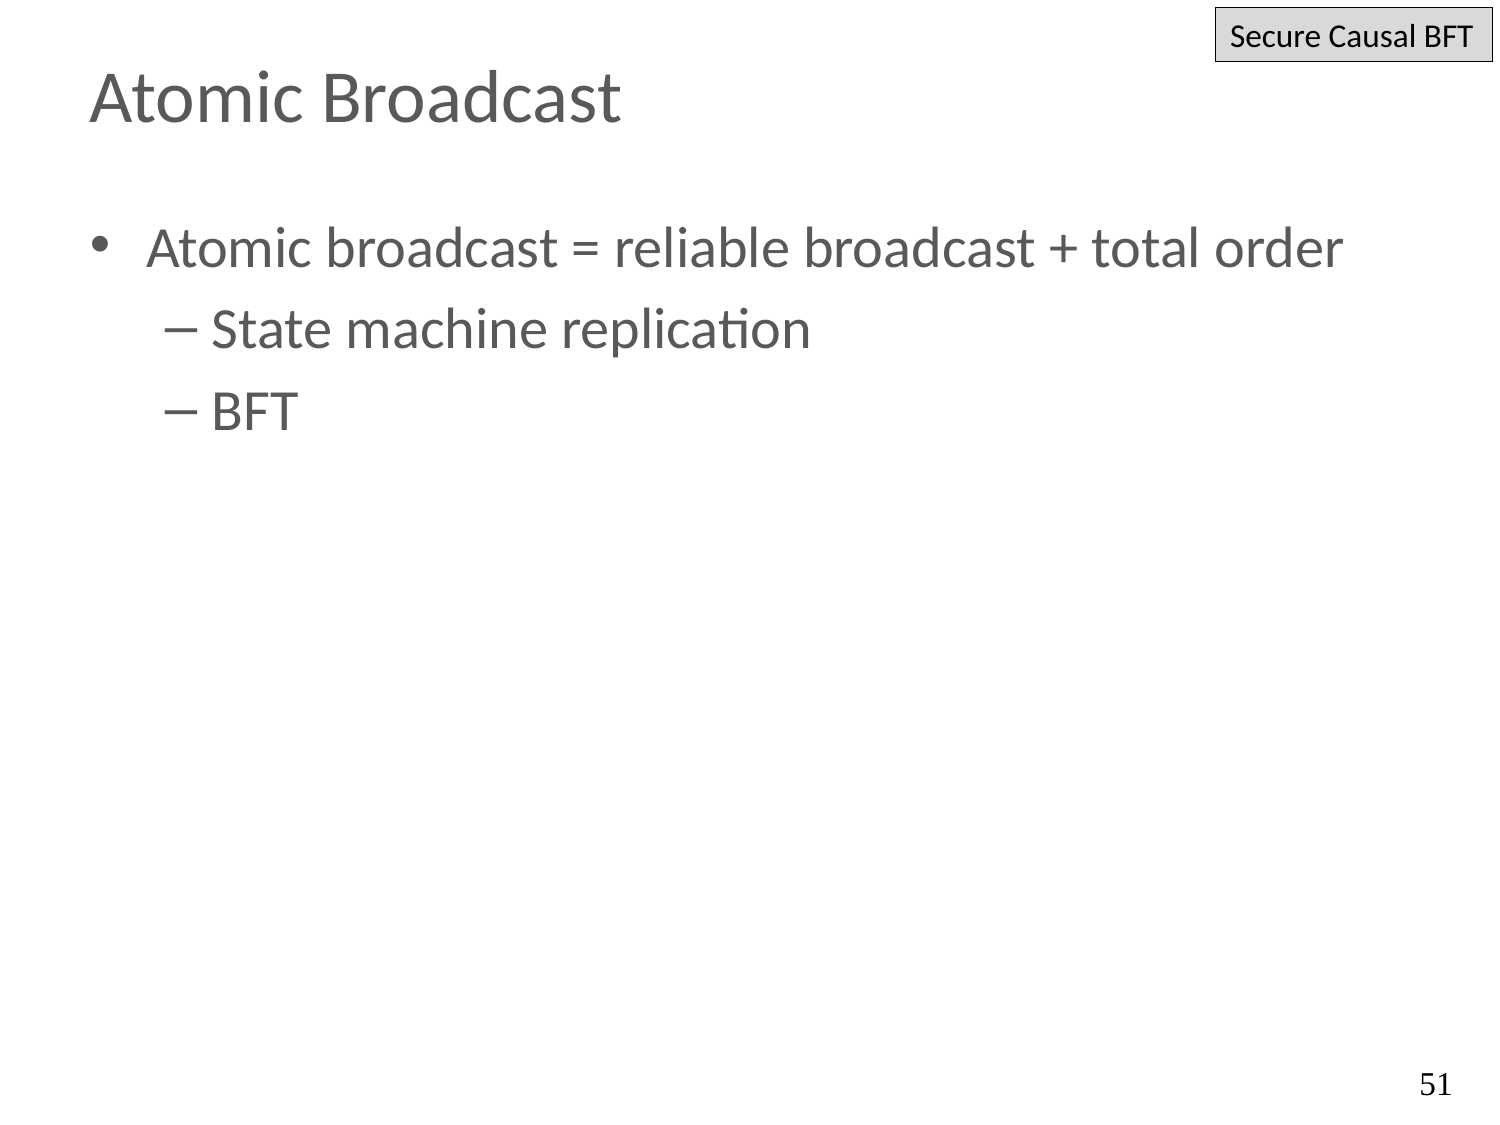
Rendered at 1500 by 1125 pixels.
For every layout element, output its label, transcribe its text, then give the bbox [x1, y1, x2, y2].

text_box Secure Causal BFT [1215, 7, 1493, 62]
list Atomic broadcast = reliable broadcast + total order State machine replication BFT [75, 201, 1453, 940]
text_box 51 [1404, 1054, 1480, 1110]
title Atomic Broadcast [75, 40, 1493, 172]
